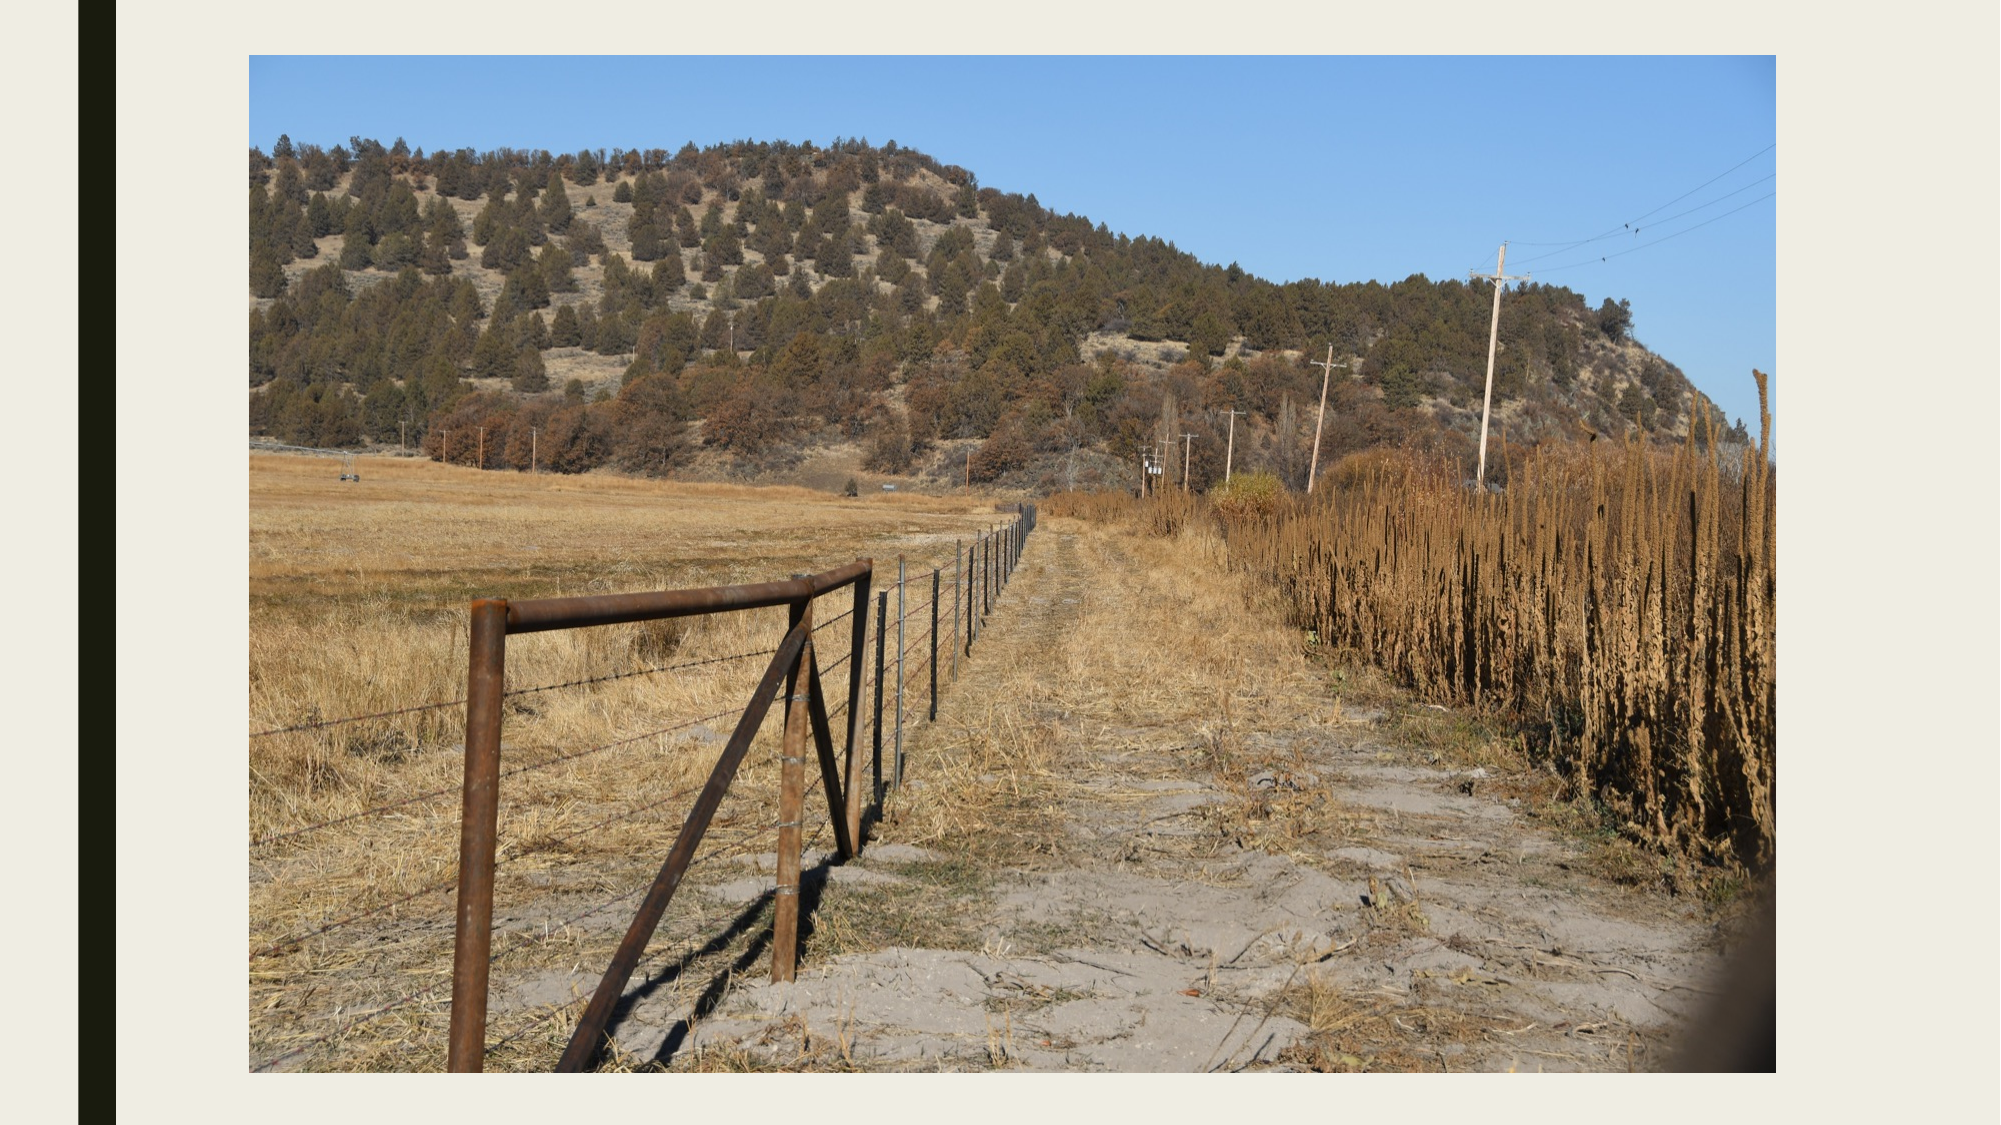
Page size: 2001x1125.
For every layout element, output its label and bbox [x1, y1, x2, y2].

list [249, 56, 1776, 1073]
